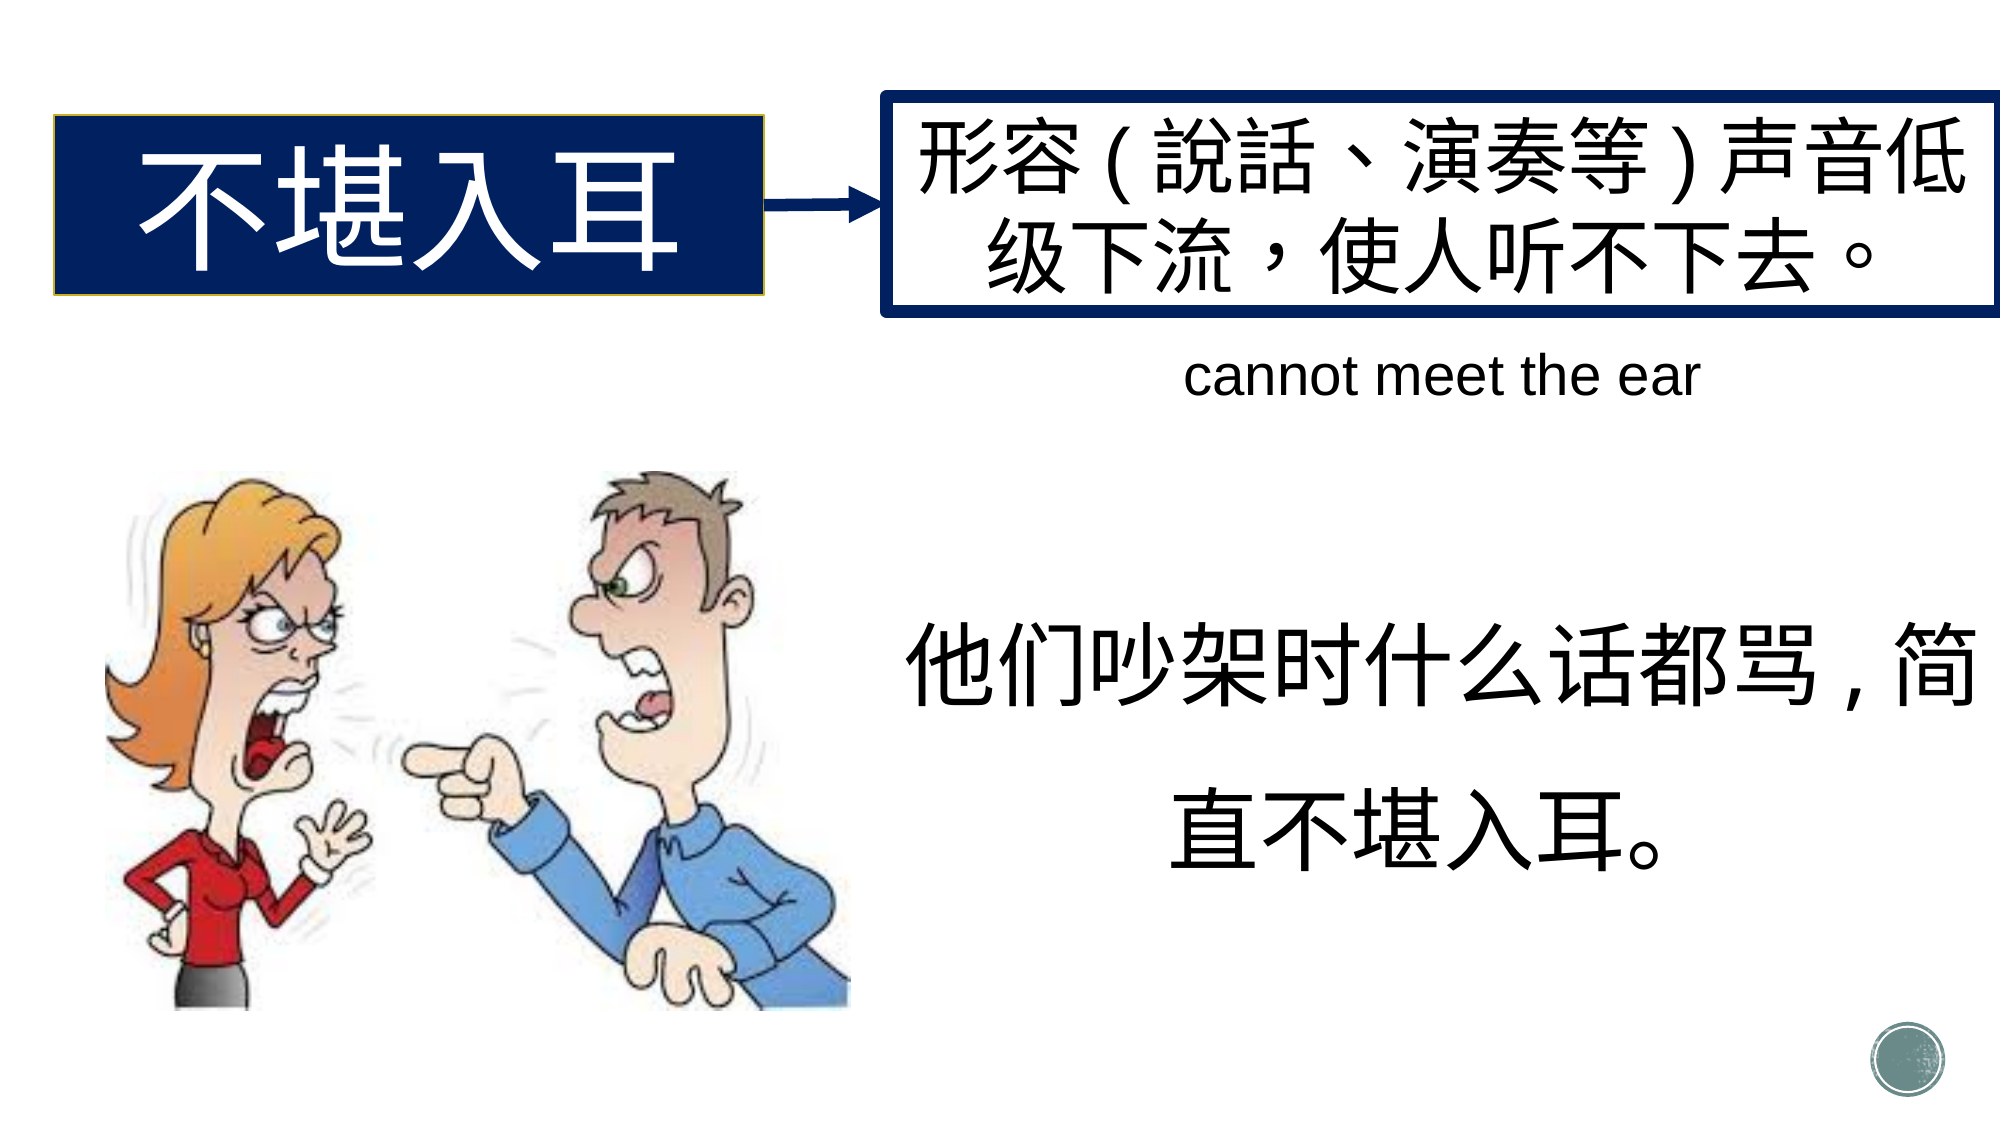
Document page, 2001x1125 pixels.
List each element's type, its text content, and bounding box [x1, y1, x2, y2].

text_box 不堪入耳 [53, 114, 765, 296]
picture [105, 471, 851, 1011]
text_box 形容(說話、演奏等)声音低级下流，使人听不下去。 [886, 96, 2000, 312]
text_box cannot meet the ear [886, 329, 2000, 414]
text_box 他们吵架时什么话都骂,简直不堪入耳。 [886, 545, 2000, 891]
